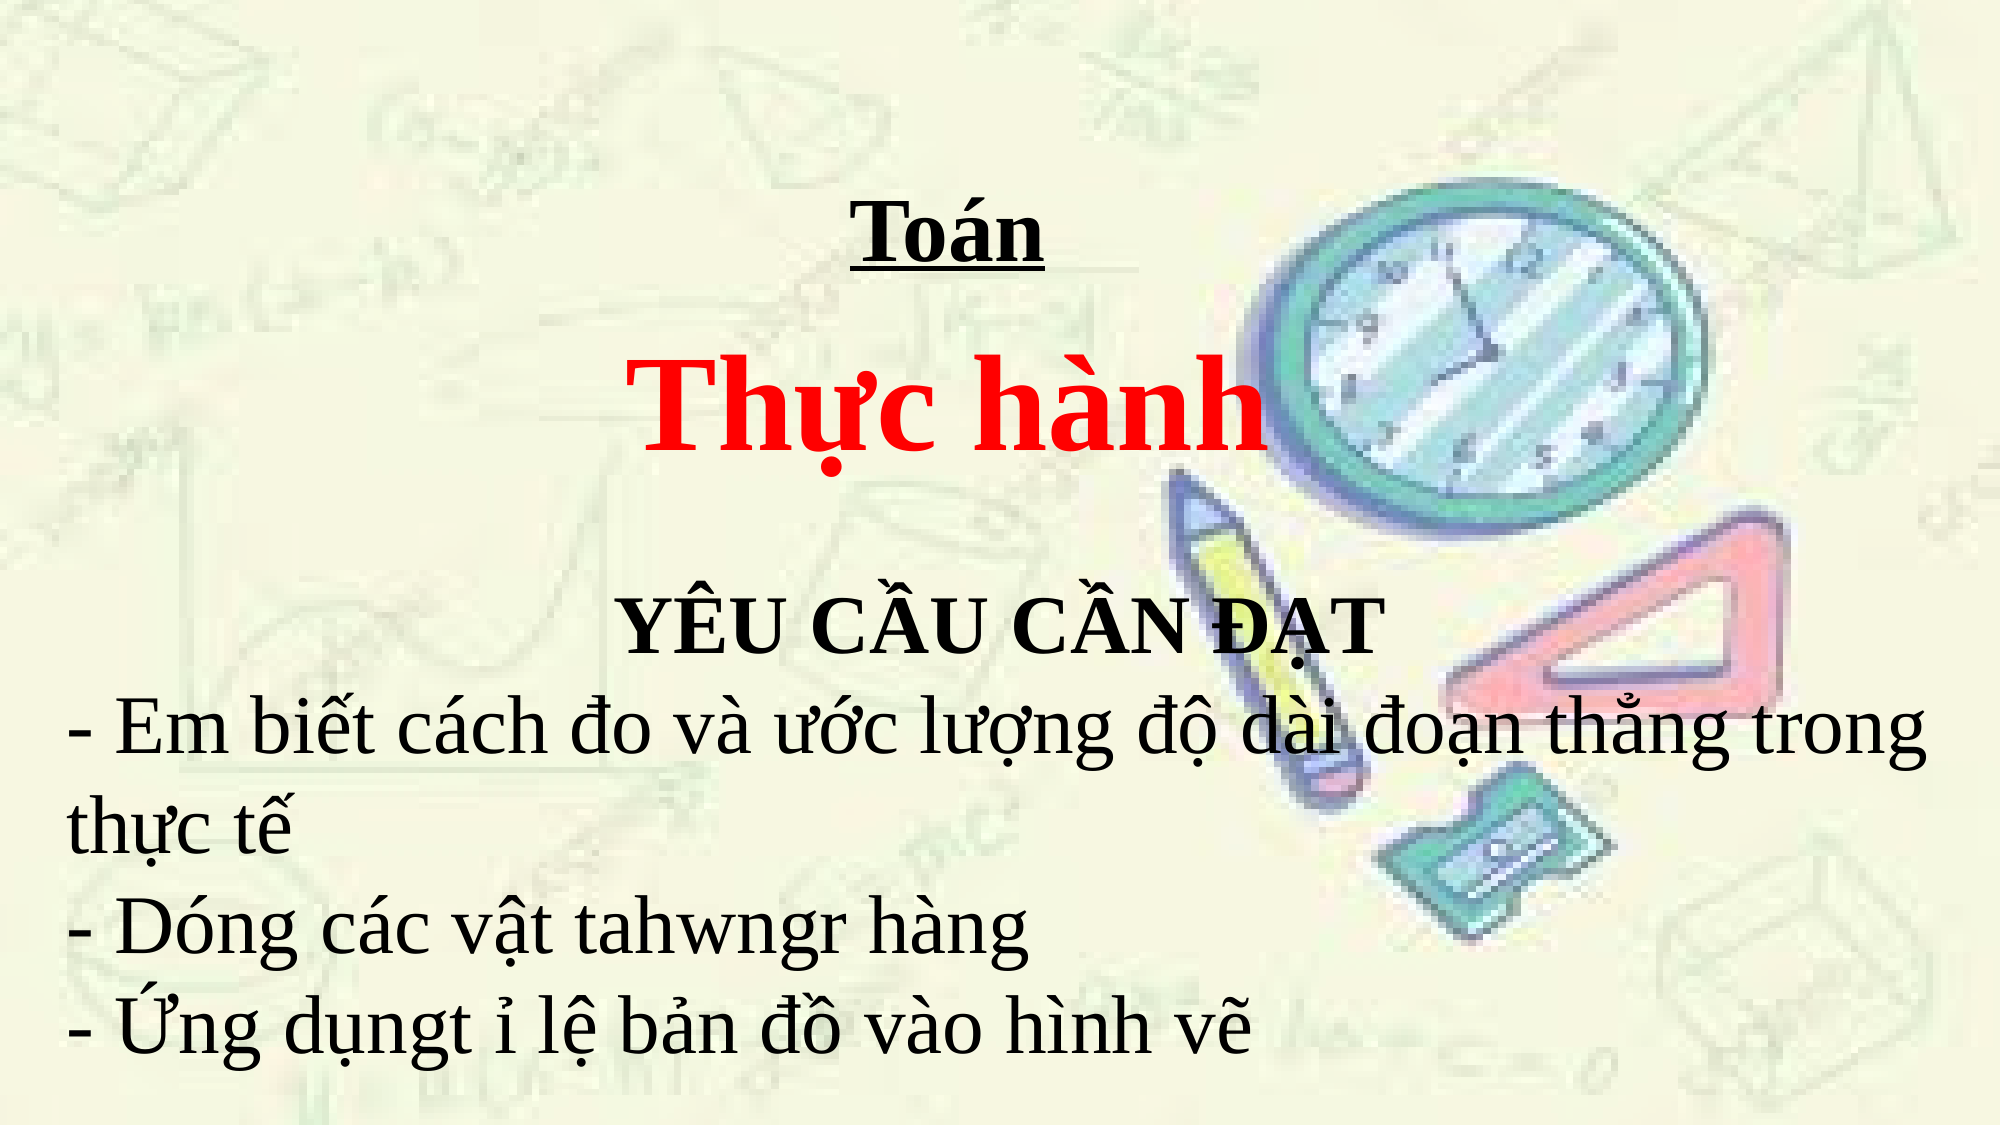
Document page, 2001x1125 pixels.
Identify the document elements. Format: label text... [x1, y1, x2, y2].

text_box Toán [835, 162, 1061, 288]
text_box YÊU CẦU CẦN ĐẠT - Em biết cách đo và ước lượng độ dài đoạn thẳng trong thực tế - Dóng các vật tahwngr hàng - Ứng dụngt ỉ lệ bản đồ vào hình vẽ [51, 562, 1949, 1078]
text_box Thực hành [610, 305, 1285, 485]
